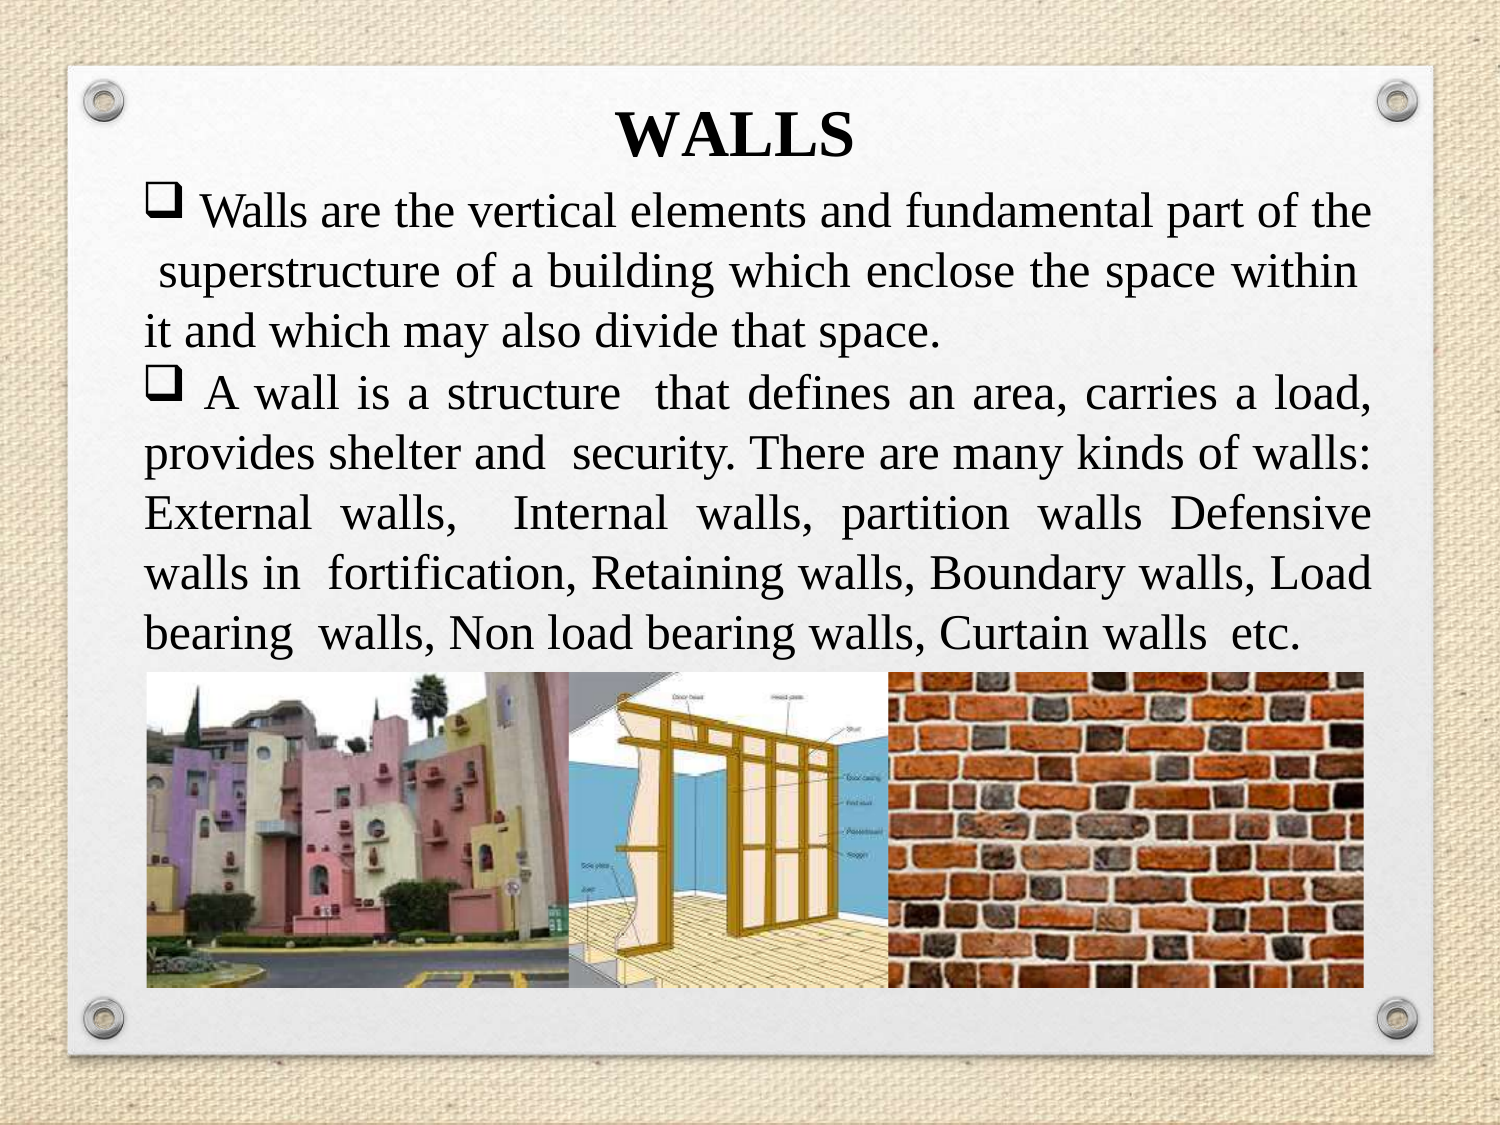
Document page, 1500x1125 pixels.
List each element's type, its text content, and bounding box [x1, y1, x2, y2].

text_box Walls are the vertical elements and fundamental part of the superstructure of a building which enclose the space within it and which may also divide that space. A wall is a structure that defines an area, carries a load, provides shelter and security. There are many kinds of walls: External walls, Internal walls, partition walls Defensive walls in fortification, Retaining walls, Boundary walls, Load bearing walls, Non load bearing walls, Curtain walls etc. [141, 175, 1374, 660]
title WALLS [612, 87, 1038, 175]
text_box [146, 672, 1364, 988]
picture [0, 0, 1500, 1125]
